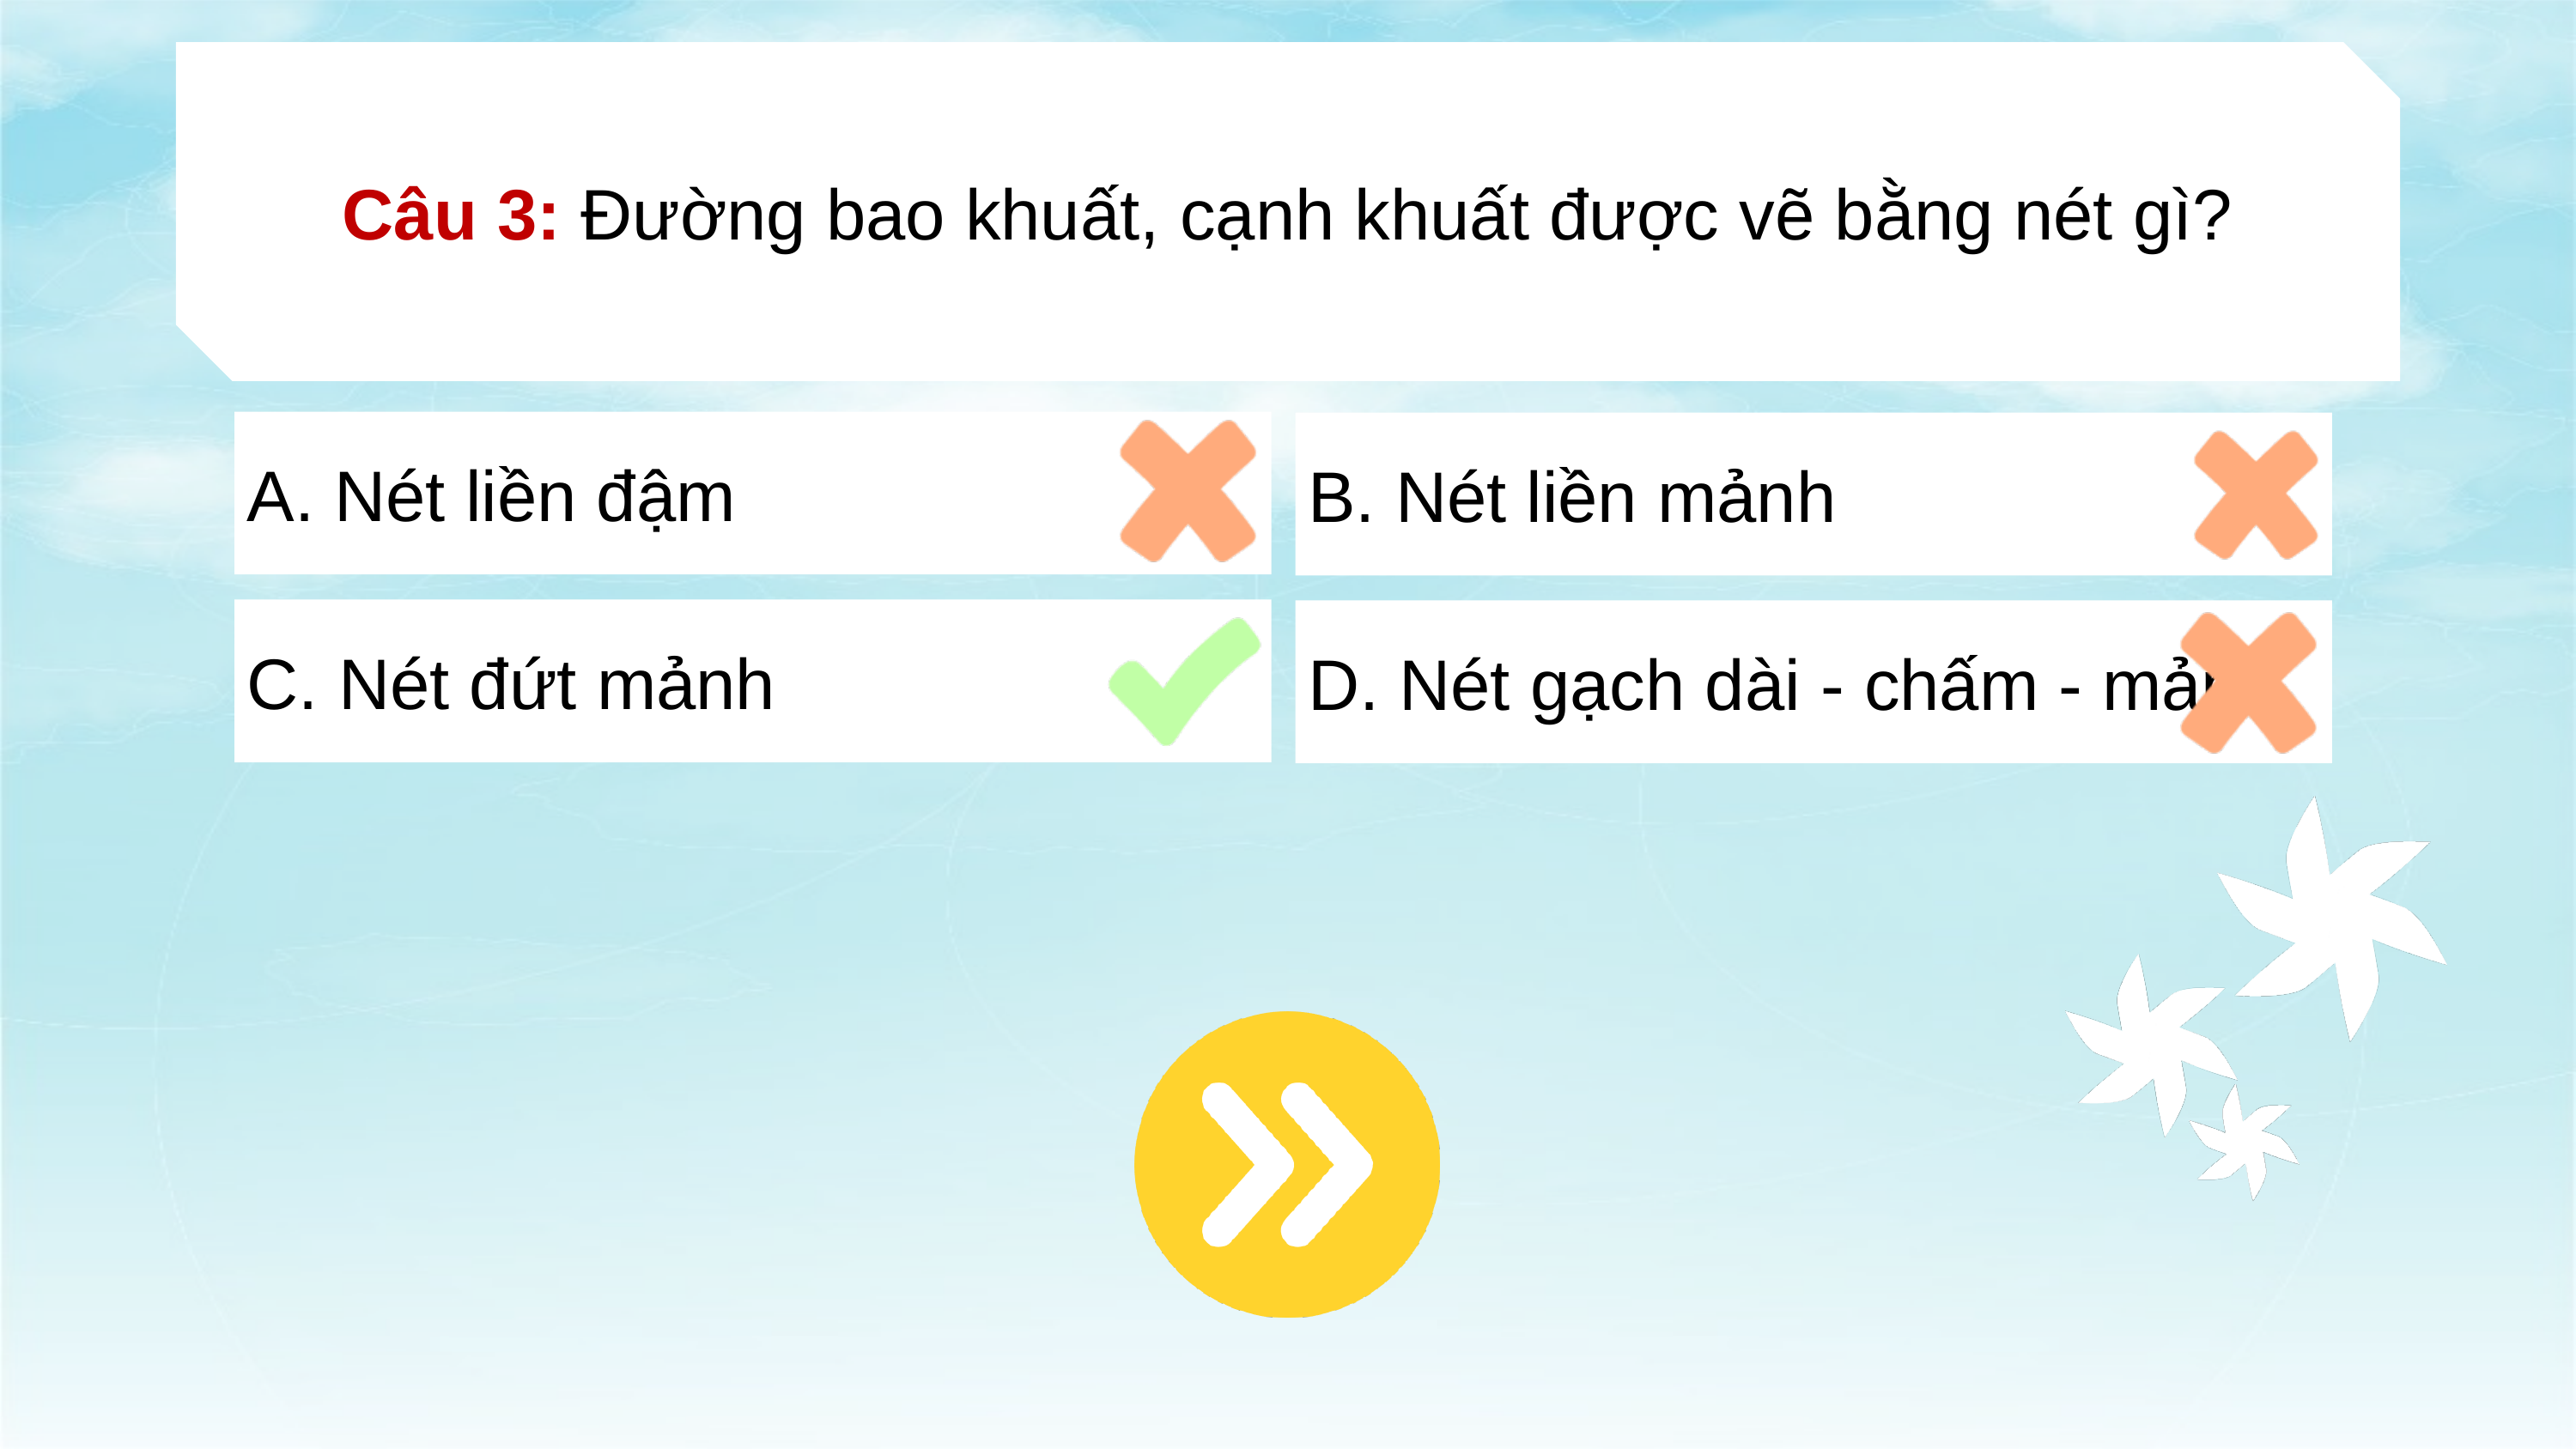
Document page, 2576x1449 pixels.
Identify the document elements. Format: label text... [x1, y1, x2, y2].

picture [1101, 613, 1272, 749]
picture [1134, 1011, 1440, 1318]
text_box Câu 3: Đường bao khuất, cạnh khuất được vẽ bằng nét gì? [174, 41, 2402, 383]
text_box D. Nét gạch dài - chấm - mảnh [1294, 599, 2333, 764]
picture [2065, 796, 2447, 1203]
picture [1101, 416, 1272, 567]
picture [2177, 427, 2332, 564]
text_box A. Nét liền đậm [234, 411, 1273, 575]
picture [2161, 609, 2332, 759]
text_box B. Nét liền mảnh [1294, 412, 2333, 576]
text_box C. Nét đứt mảnh [234, 598, 1273, 763]
